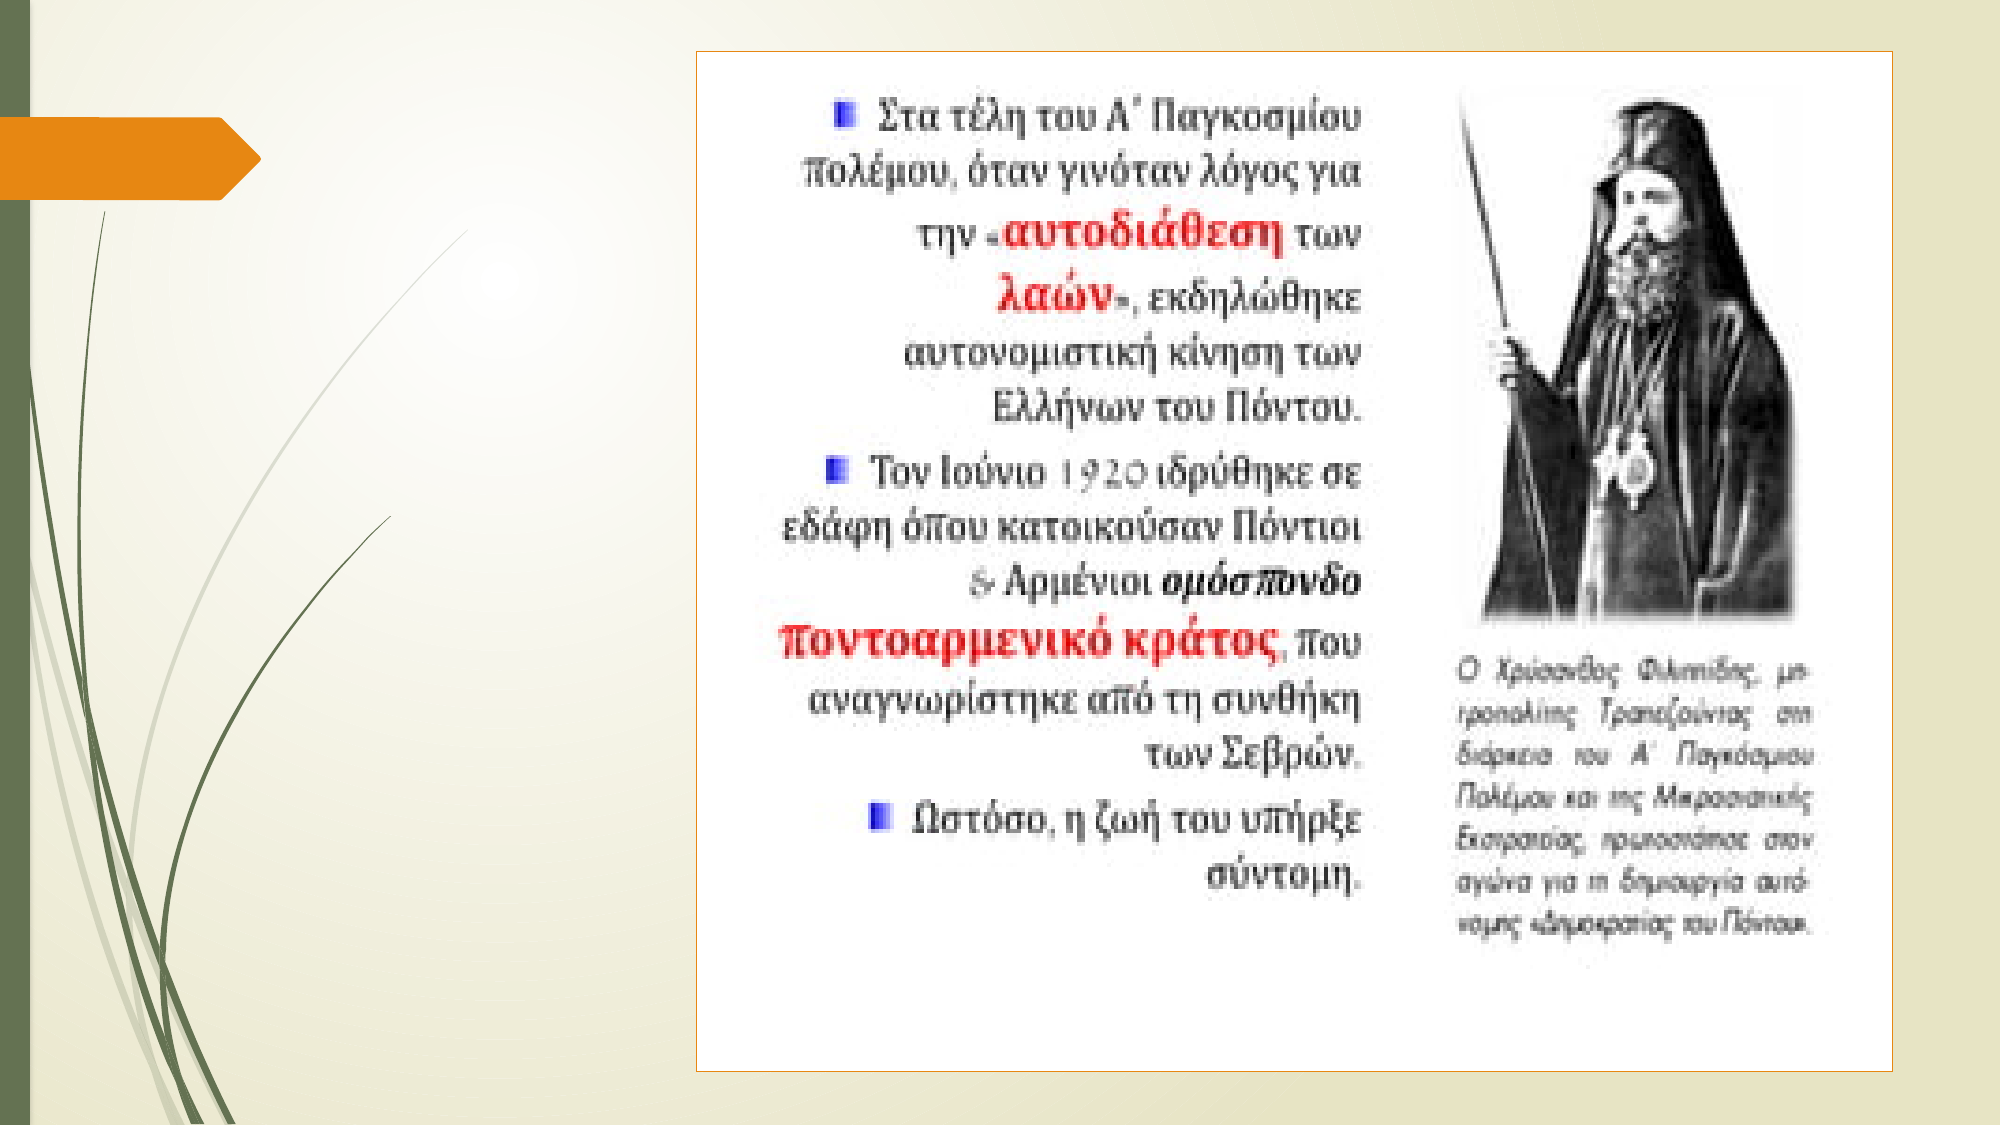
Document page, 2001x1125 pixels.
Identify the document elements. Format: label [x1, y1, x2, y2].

picture [696, 51, 1893, 1072]
